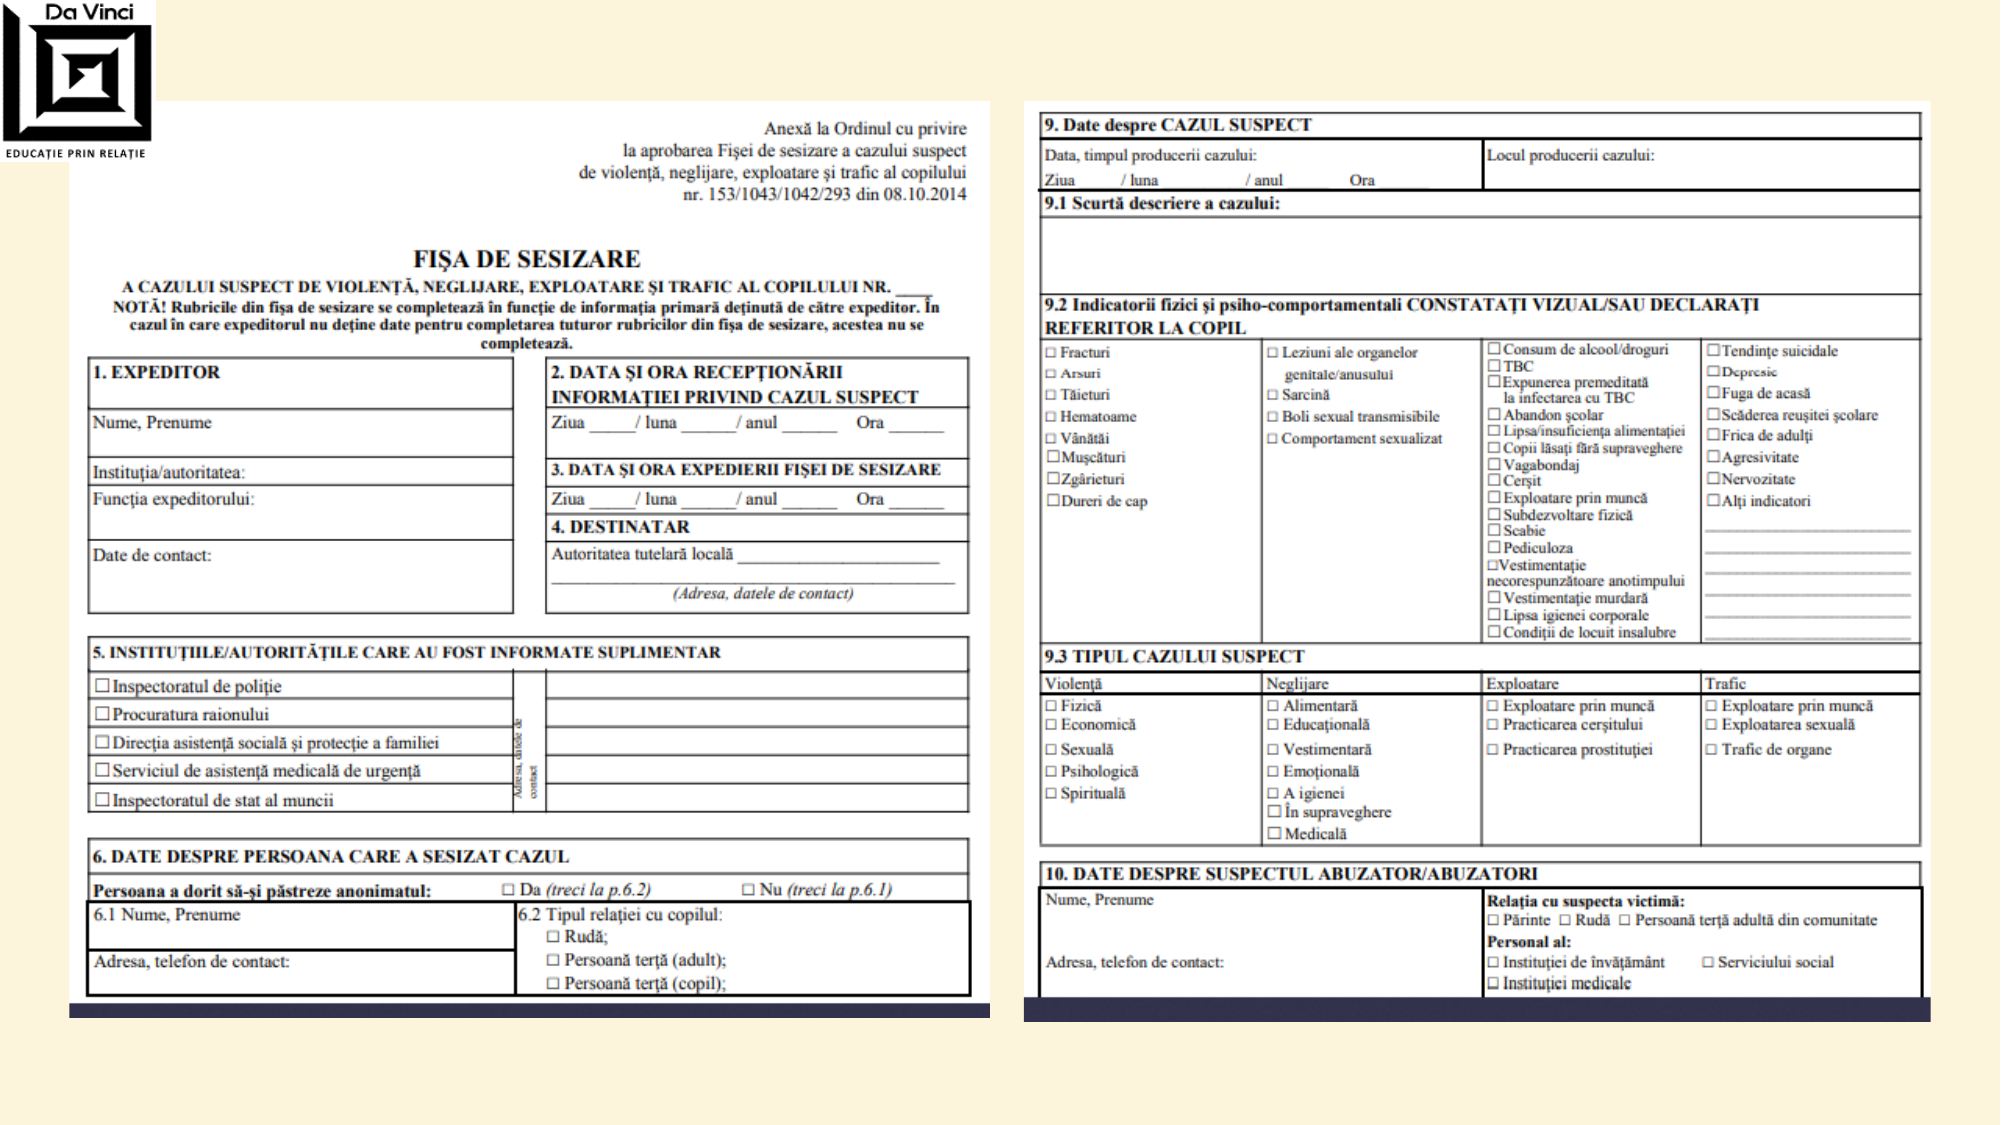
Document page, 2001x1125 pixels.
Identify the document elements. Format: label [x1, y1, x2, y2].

picture [0, 0, 990, 1018]
picture [1023, 100, 1931, 1022]
